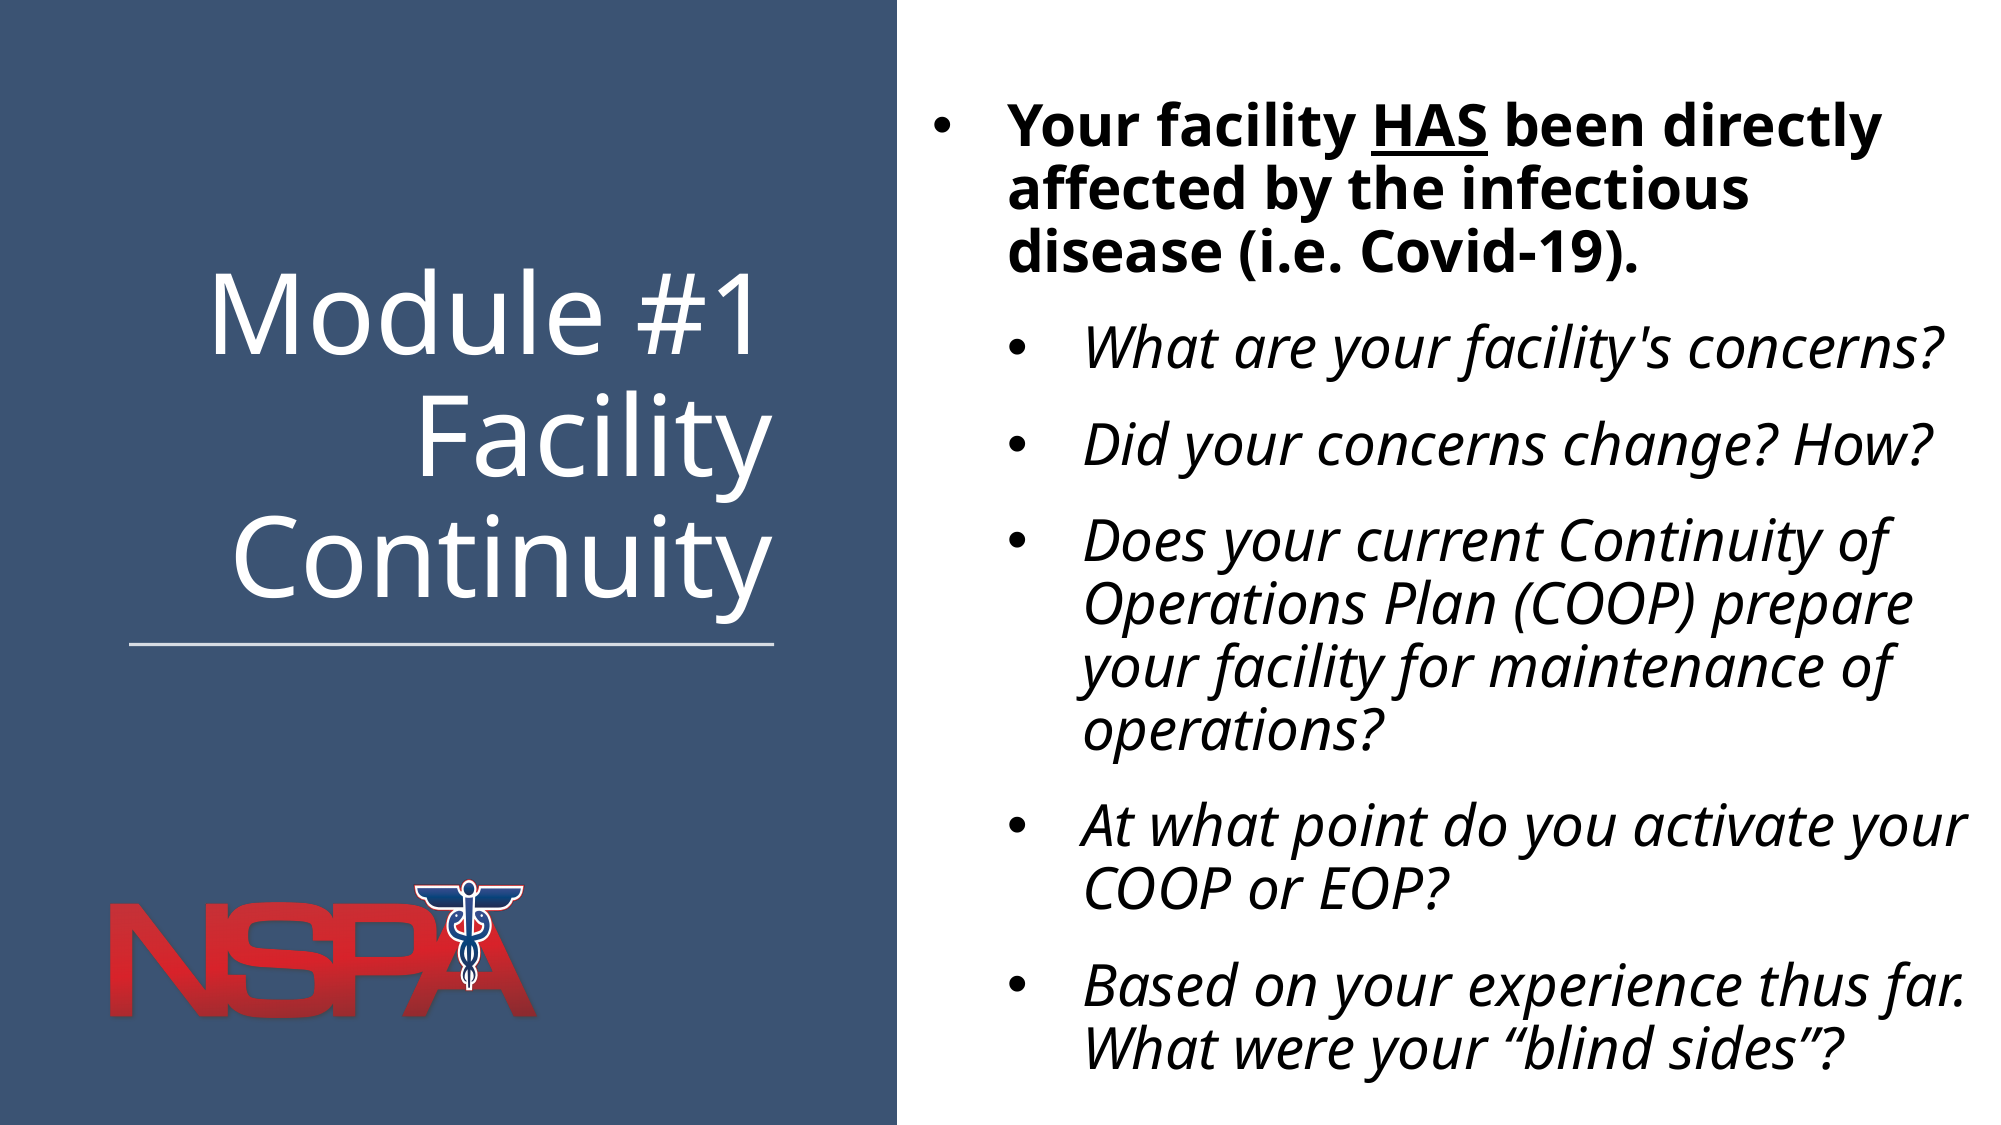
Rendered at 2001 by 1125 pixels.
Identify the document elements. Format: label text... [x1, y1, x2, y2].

text_box [0, 0, 898, 1125]
text_box Your facility HAS been directly affected by the infectious disease (i.e. Covid-19). What are your facility's concerns? Did your concerns change? How? Does your current Continuity of Operations Plan (COOP) prepare your facility for maintenance of operations? At what point do you activate your COOP or EOP? Based on your experience thus far. What were your “blind sides”? [917, 89, 1996, 1090]
picture [86, 864, 551, 1049]
title Module #1 Facility Continuity [97, 131, 789, 630]
